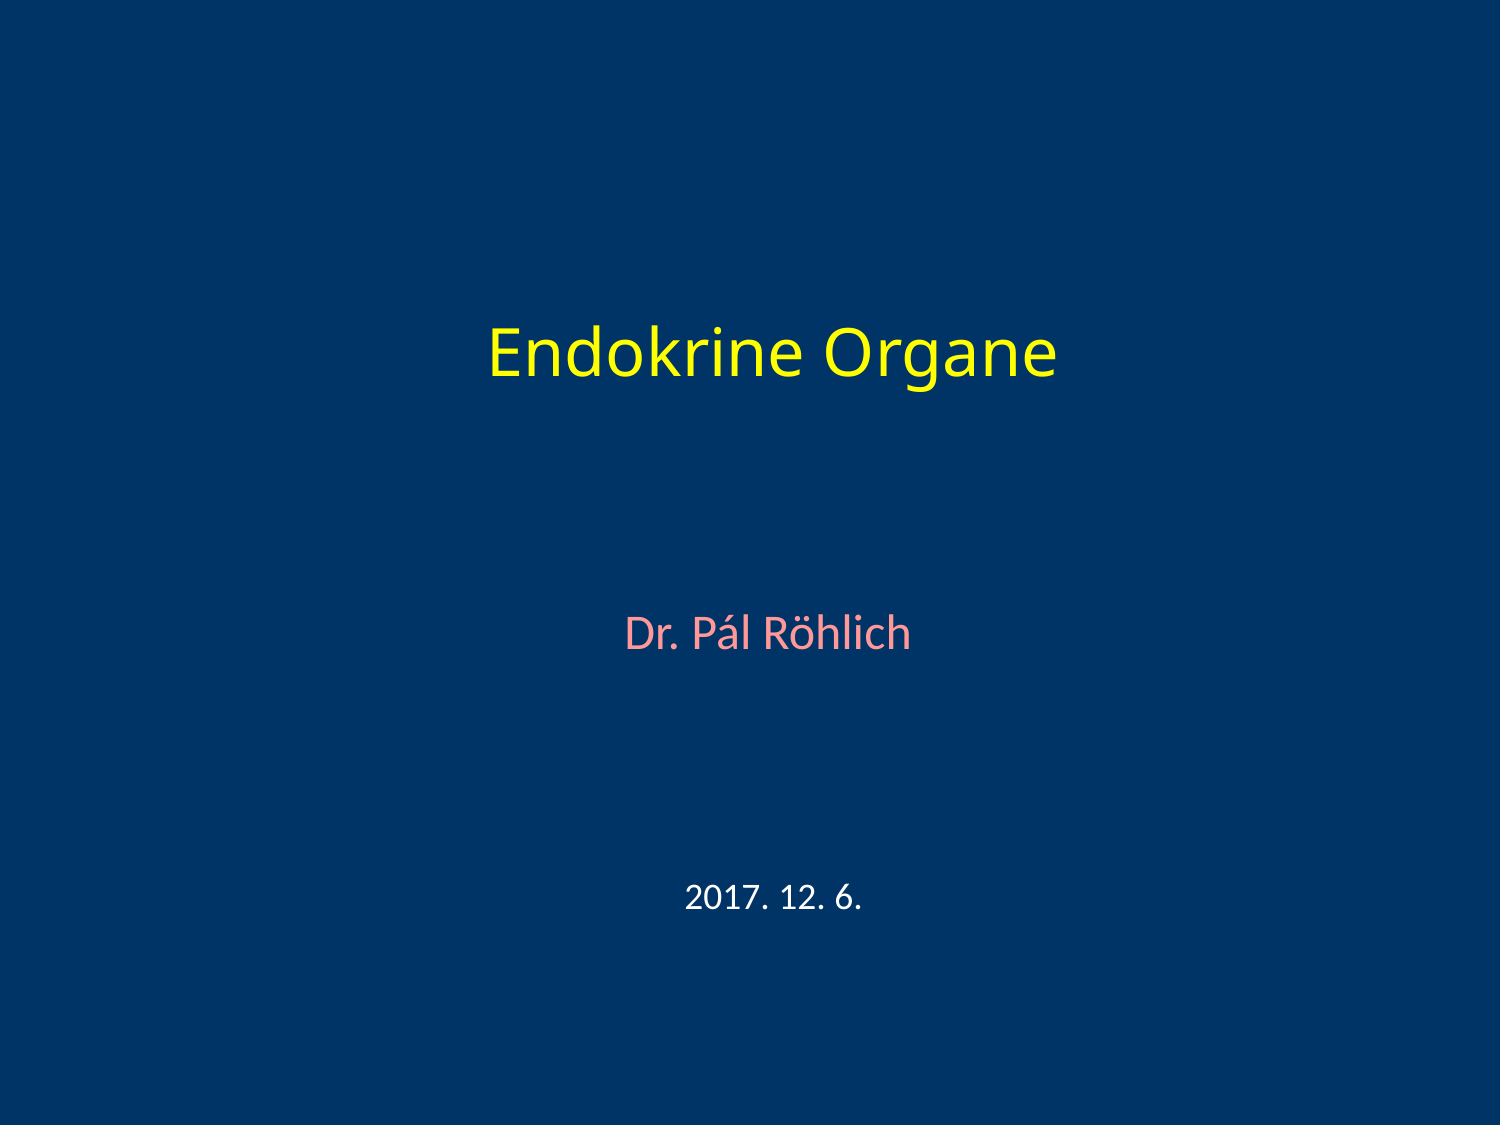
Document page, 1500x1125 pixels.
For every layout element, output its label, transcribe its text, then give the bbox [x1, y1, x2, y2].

text_box Dr. Pál Röhlich [608, 591, 939, 667]
text_box Endokrine Organe [295, 302, 1252, 398]
text_box 2017. 12. 6. [649, 864, 898, 925]
